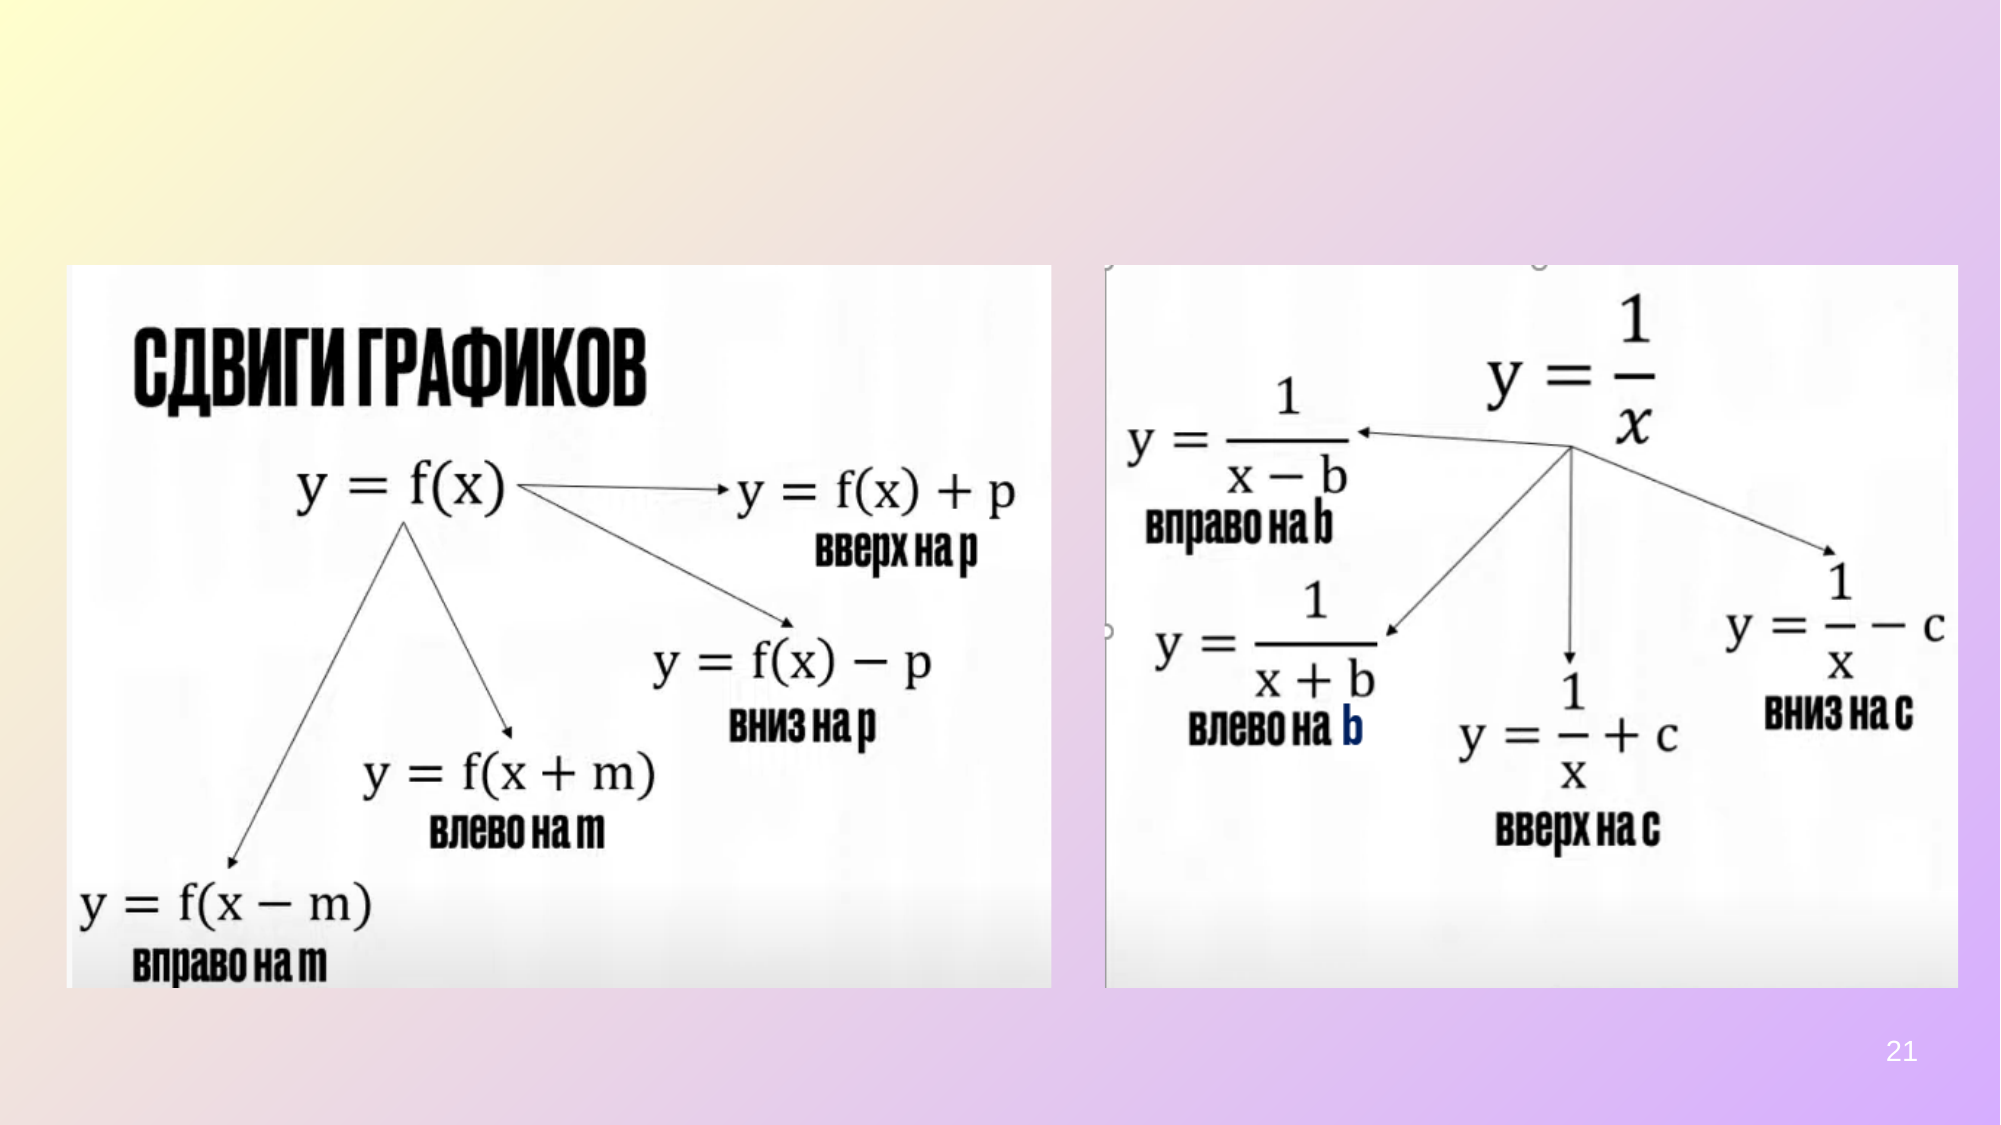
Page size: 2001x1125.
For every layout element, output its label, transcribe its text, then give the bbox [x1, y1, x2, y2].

picture [66, 264, 1052, 988]
slide_number 21 [1517, 1024, 1934, 1103]
picture [1104, 264, 1959, 988]
